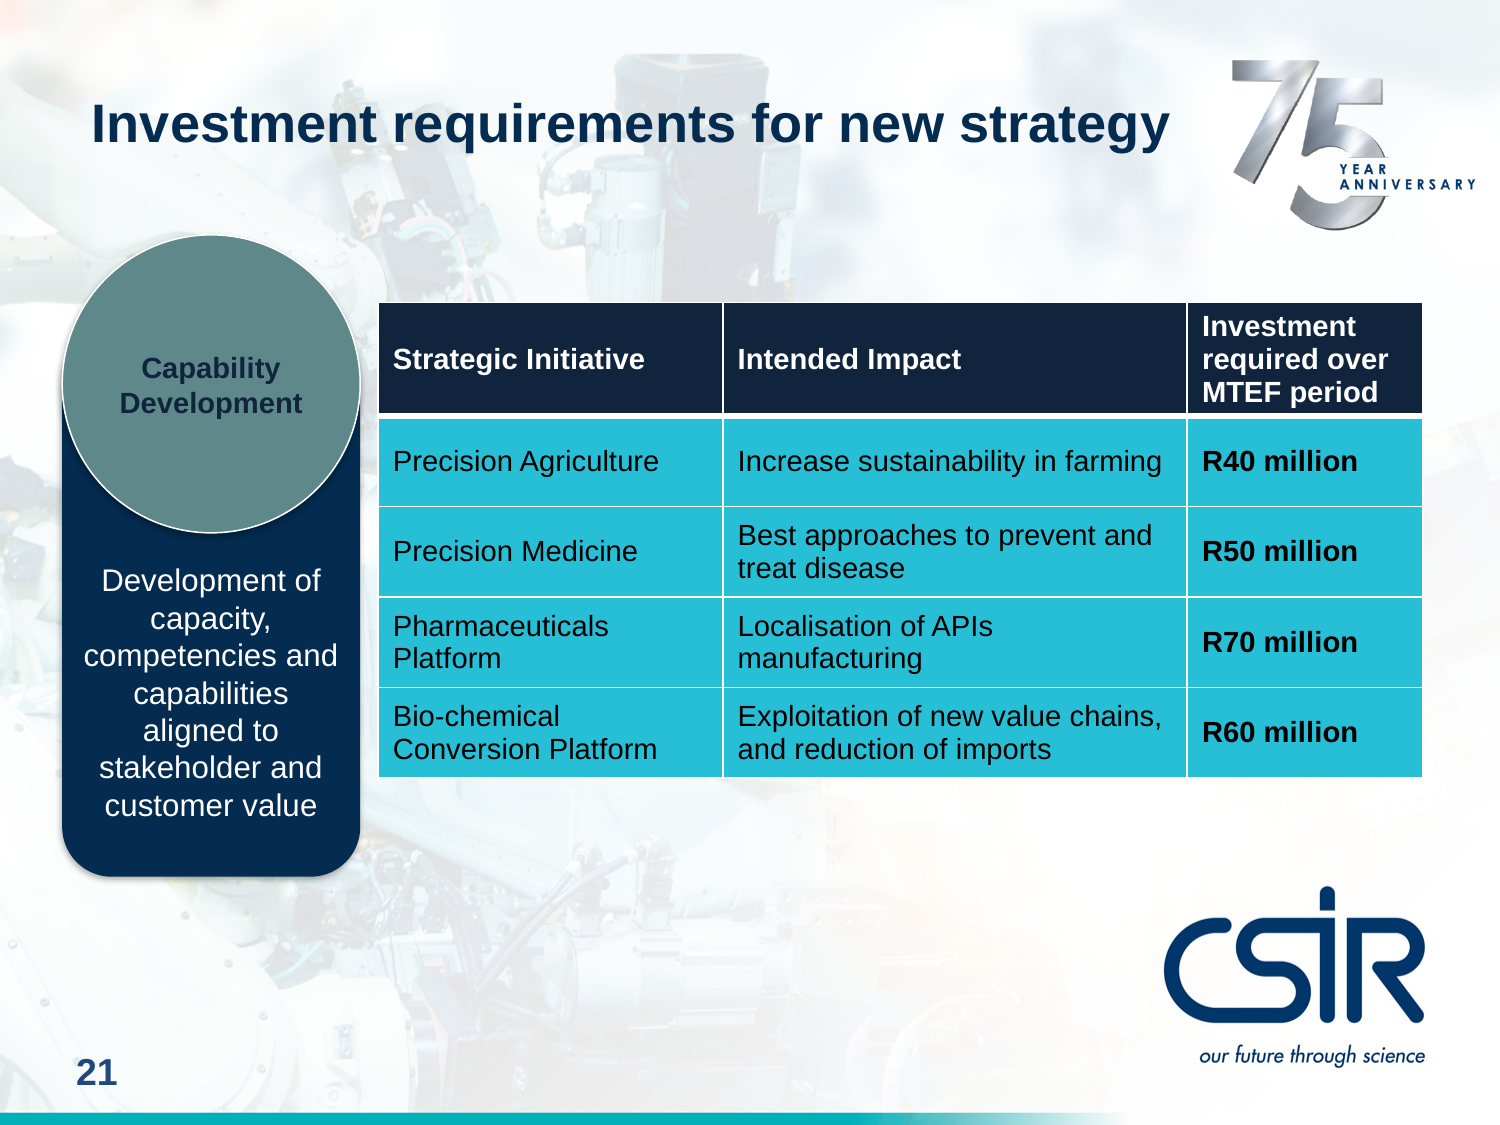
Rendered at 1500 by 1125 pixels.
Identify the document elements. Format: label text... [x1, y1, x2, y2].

table_cell R40 million [1188, 419, 1422, 506]
text_box [61, 425, 362, 878]
table_header Strategic Initiative [379, 303, 722, 413]
text_box Capability Development [61, 234, 362, 534]
table_header Investment required over MTEF period [1188, 303, 1422, 413]
table_cell Pharmaceuticals Platform [379, 598, 722, 687]
text_box Investment requirements for new strategy [76, 26, 1427, 214]
table_cell Localisation of APIs manufacturing [724, 598, 1186, 687]
picture [0, 0, 1500, 1125]
table_cell Best approaches to prevent and treat disease [724, 507, 1186, 596]
table_cell R60 million [1188, 688, 1422, 777]
table_cell R50 million [1188, 507, 1422, 596]
table_cell Precision Medicine [379, 507, 722, 596]
text_box Development of capacity, competencies and capabilities aligned to stakeholder and customer value [63, 553, 359, 831]
table_cell R70 million [1188, 598, 1422, 687]
table_cell Precision Agriculture [379, 419, 722, 506]
table_header Intended Impact [724, 303, 1186, 413]
table_cell Increase sustainability in farming [724, 419, 1186, 506]
table_cell Bio-chemical Conversion Platform [379, 688, 722, 777]
table_cell Exploitation of new value chains, and reduction of imports [724, 688, 1186, 777]
